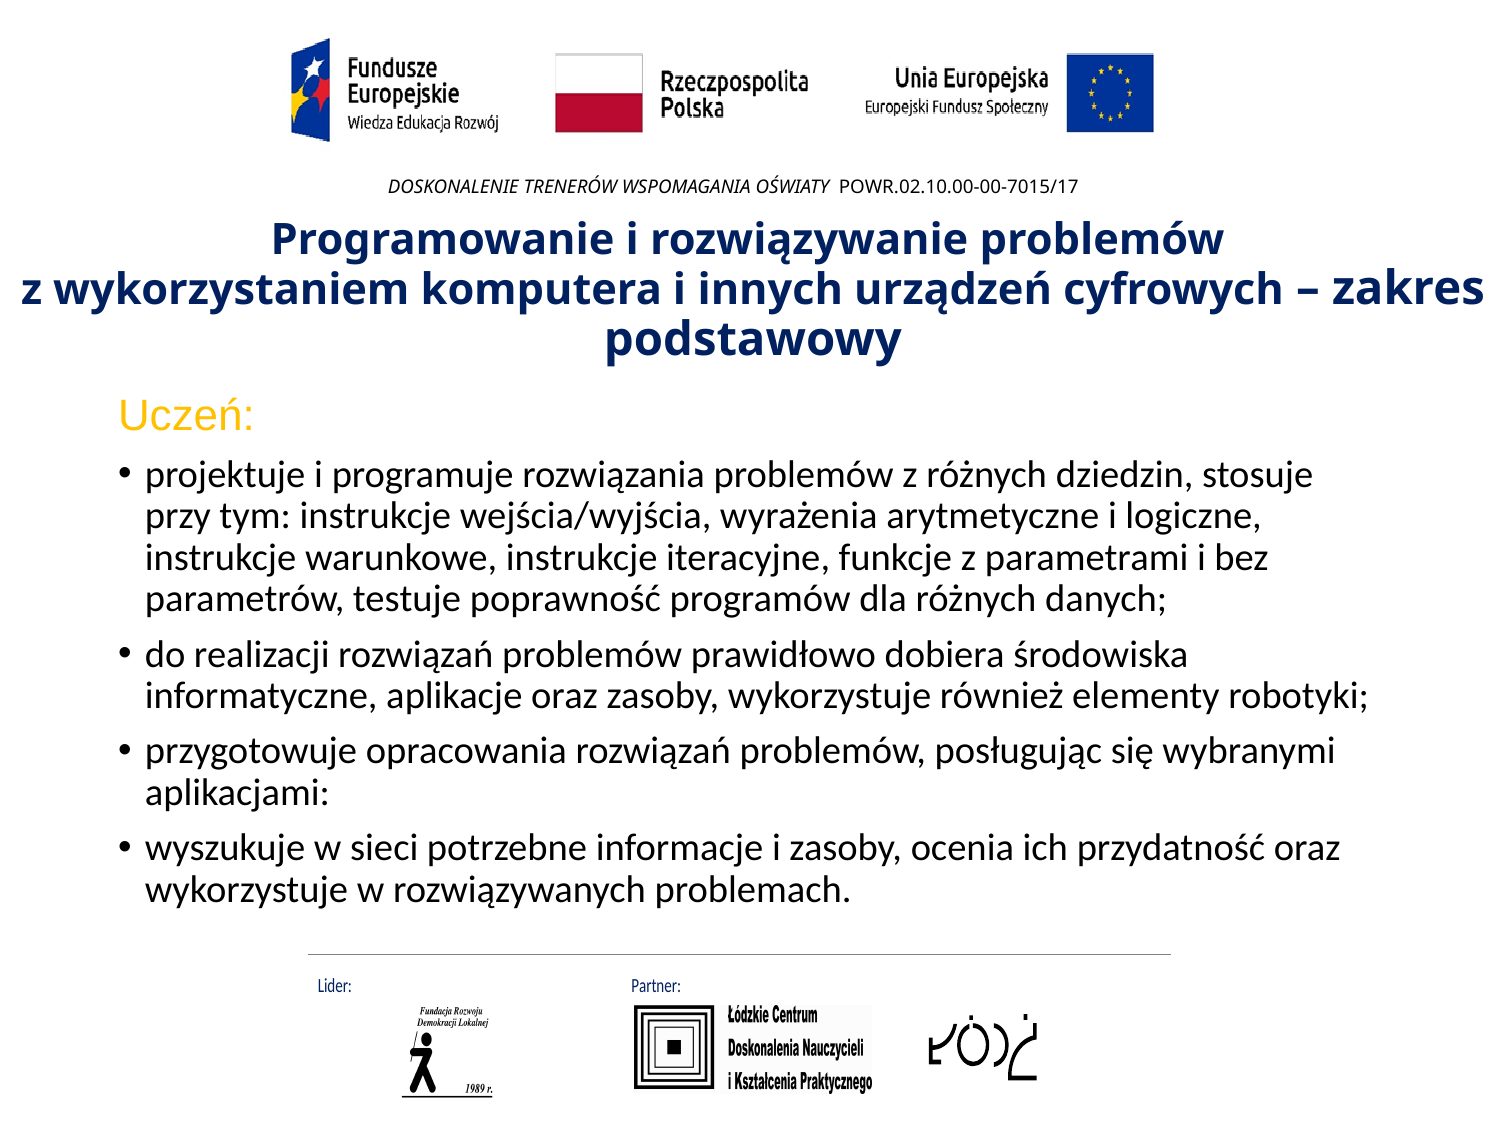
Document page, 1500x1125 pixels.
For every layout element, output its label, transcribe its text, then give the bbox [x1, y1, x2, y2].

title Programowanie i rozwiązywanie problemów z wykorzystaniem komputera i innych urządzeń cyfrowych – zakres podstawowy [5, 208, 1500, 375]
picture [271, 13, 1173, 168]
list Uczeń: projektuje i programuje rozwiązania problemów z różnych dziedzin, stosuje przy tym: instrukcje wejścia/wyjścia, wyrażenia arytmetyczne i logiczne, instrukcje warunkowe, instrukcje iteracyjne, funkcje z parametrami i bez parametrów, testuje poprawność programów dla różnych danych; do realizacji rozwiązań problemów prawidłowo dobiera środowiska informatyczne, aplikacje oraz zasoby, wykorzystuje również elementy robotyki; przygotowuje opracowania rozwiązań problemów, posługując się wybranymi aplikacjami: wyszukuje w sieci potrzebne informacje i zasoby, ocenia ich przydatność oraz wykorzystuje w rozwiązywanych problemach. [103, 385, 1397, 953]
